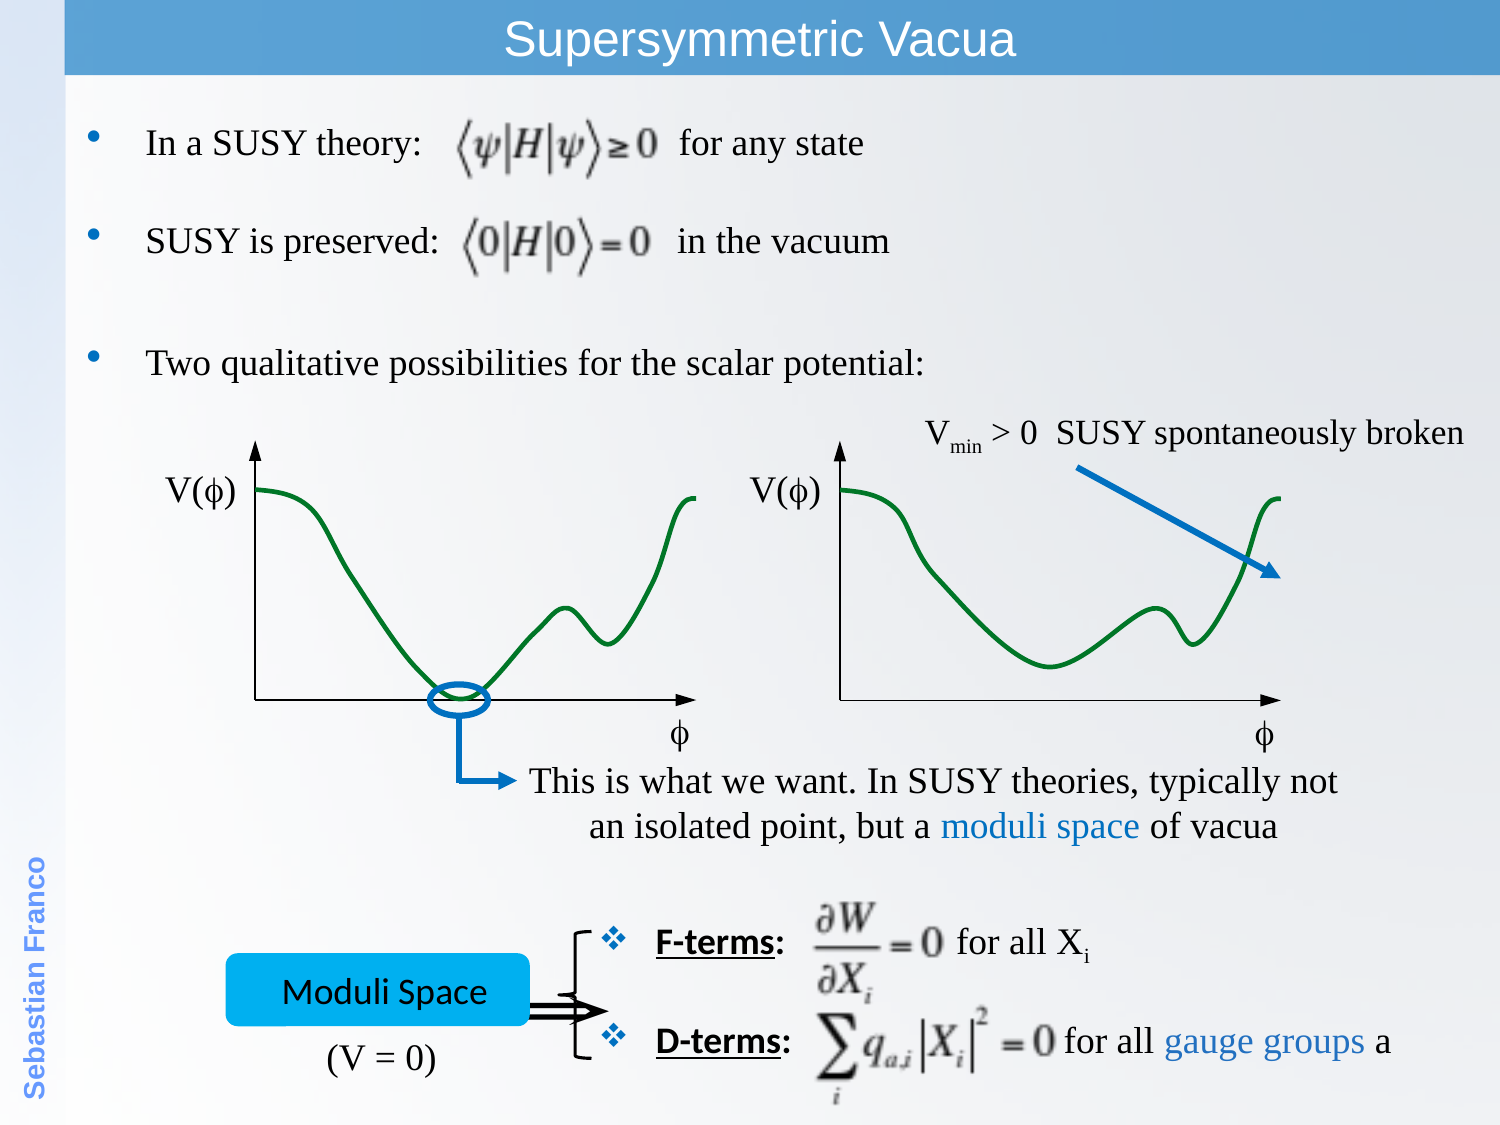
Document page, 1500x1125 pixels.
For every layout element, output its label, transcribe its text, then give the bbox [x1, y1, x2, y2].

text_box (V = 0) [241, 1035, 522, 1101]
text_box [127, 440, 711, 776]
text_box In a SUSY theory: for any state [73, 110, 1478, 186]
footer Sebastian Franco [7, 639, 83, 1116]
text_box F-terms: for all Xi [953, 909, 1500, 985]
text_box [574, 931, 583, 951]
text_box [808, 888, 948, 997]
text_box [574, 1035, 583, 1059]
text_box D-terms: for all gauge groups a [1065, 1009, 1500, 1085]
text_box Supersymmetric Vacua [242, 0, 1278, 75]
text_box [1044, 466, 1078, 667]
text_box [63, 0, 1500, 77]
text_box This is what we want. In SUSY theories, typically not an isolated point, but a moduli space of vacua [504, 748, 1364, 824]
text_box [712, 440, 1338, 776]
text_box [73, 208, 1479, 284]
text_box Two qualitative possibilities for the scalar potential: [73, 330, 1019, 405]
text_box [453, 112, 666, 183]
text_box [809, 997, 1060, 1109]
text_box D-terms: for all gauge groups a [583, 1009, 804, 1085]
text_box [137, 952, 632, 1027]
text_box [429, 684, 518, 784]
text_box F-terms: for all Xi [583, 909, 803, 985]
